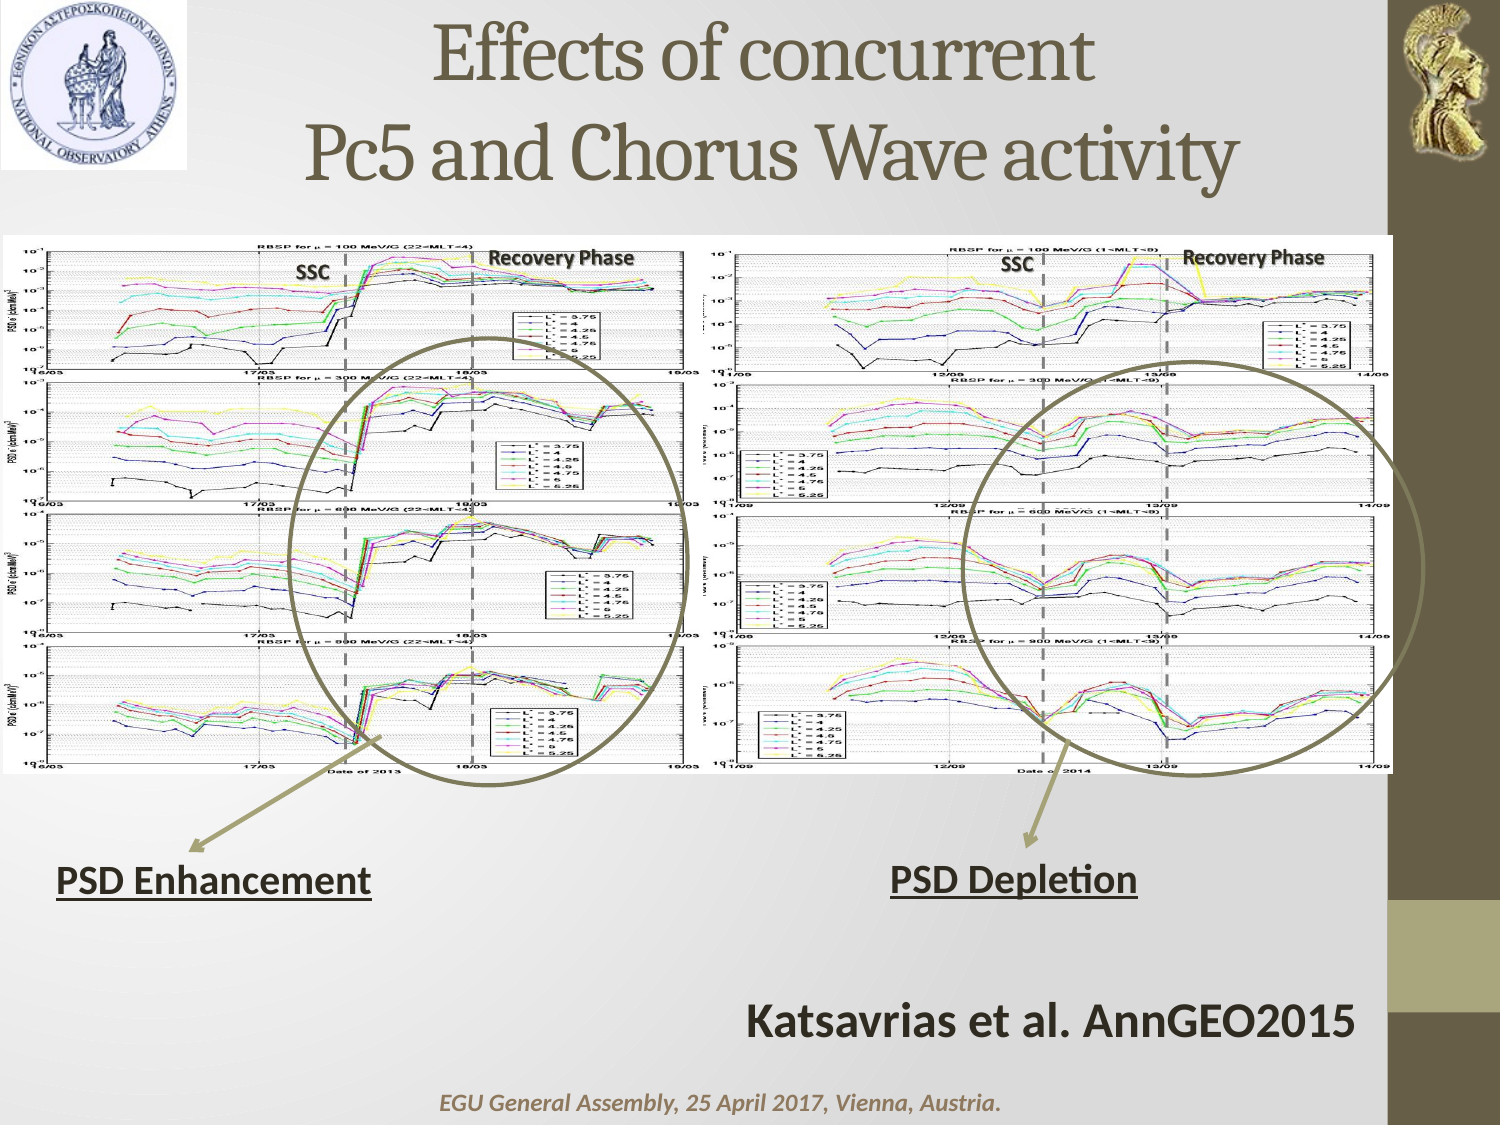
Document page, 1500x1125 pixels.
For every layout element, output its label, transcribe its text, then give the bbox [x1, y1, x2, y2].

picture [0, 0, 188, 171]
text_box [187, 735, 382, 853]
picture [1386, 0, 1499, 171]
title Effects of concurrent Pc5 and Chorus Wave activity [195, 22, 1386, 173]
text_box EGU General Assembly, 25 April 2017, Vienna, Austria. [424, 1079, 1034, 1125]
text_box [1404, 481, 1426, 657]
text_box Katsavrias et al. AnnGEO2015 [731, 980, 1372, 1055]
text_box PSD Depletion [875, 844, 1176, 910]
text_box [440, 781, 536, 788]
picture [2, 234, 1394, 775]
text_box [1025, 738, 1070, 850]
text_box PSD Enhancement [41, 846, 545, 911]
